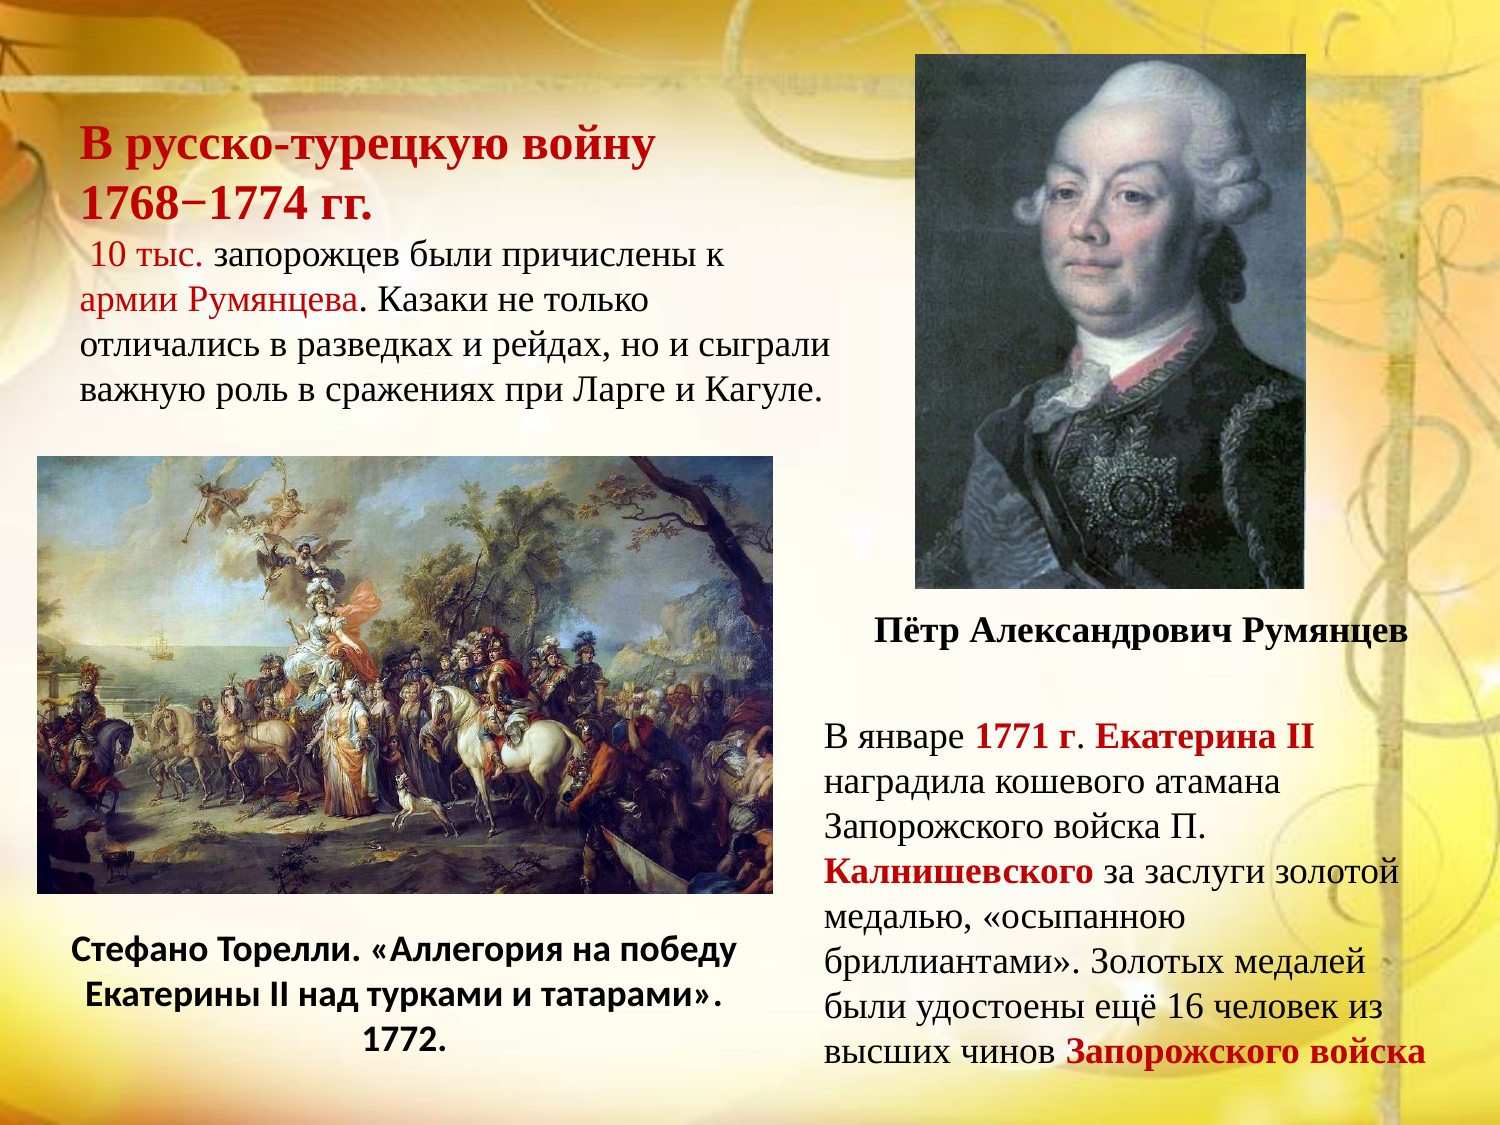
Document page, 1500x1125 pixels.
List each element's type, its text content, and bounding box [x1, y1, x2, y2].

picture [0, 0, 1500, 1125]
text_box В январе 1771 г. Екатерина II наградила кошевого атамана Запорожского войска П. Калнишевского за заслуги золотой медалью, «осыпанною бриллиантами». Золотых медалей были удостоены ещё 16 человек из высших чинов Запорожского войска [809, 704, 1447, 1079]
text_box В русско-турецкую войну 1768−1774 гг. 10 тыс. запорожцев были причислены к армии Румянцева. Казаки не только отличались в разведках и рейдах, но и сыграли важную роль в сражениях при Ларге и Кагуле. [64, 101, 851, 417]
text_box Стефано Торелли. «Аллегория на победу Екатерины II над турками и татарами». 1772. [29, 916, 780, 1067]
text_box Пётр Александрович Румянцев [859, 597, 1424, 658]
